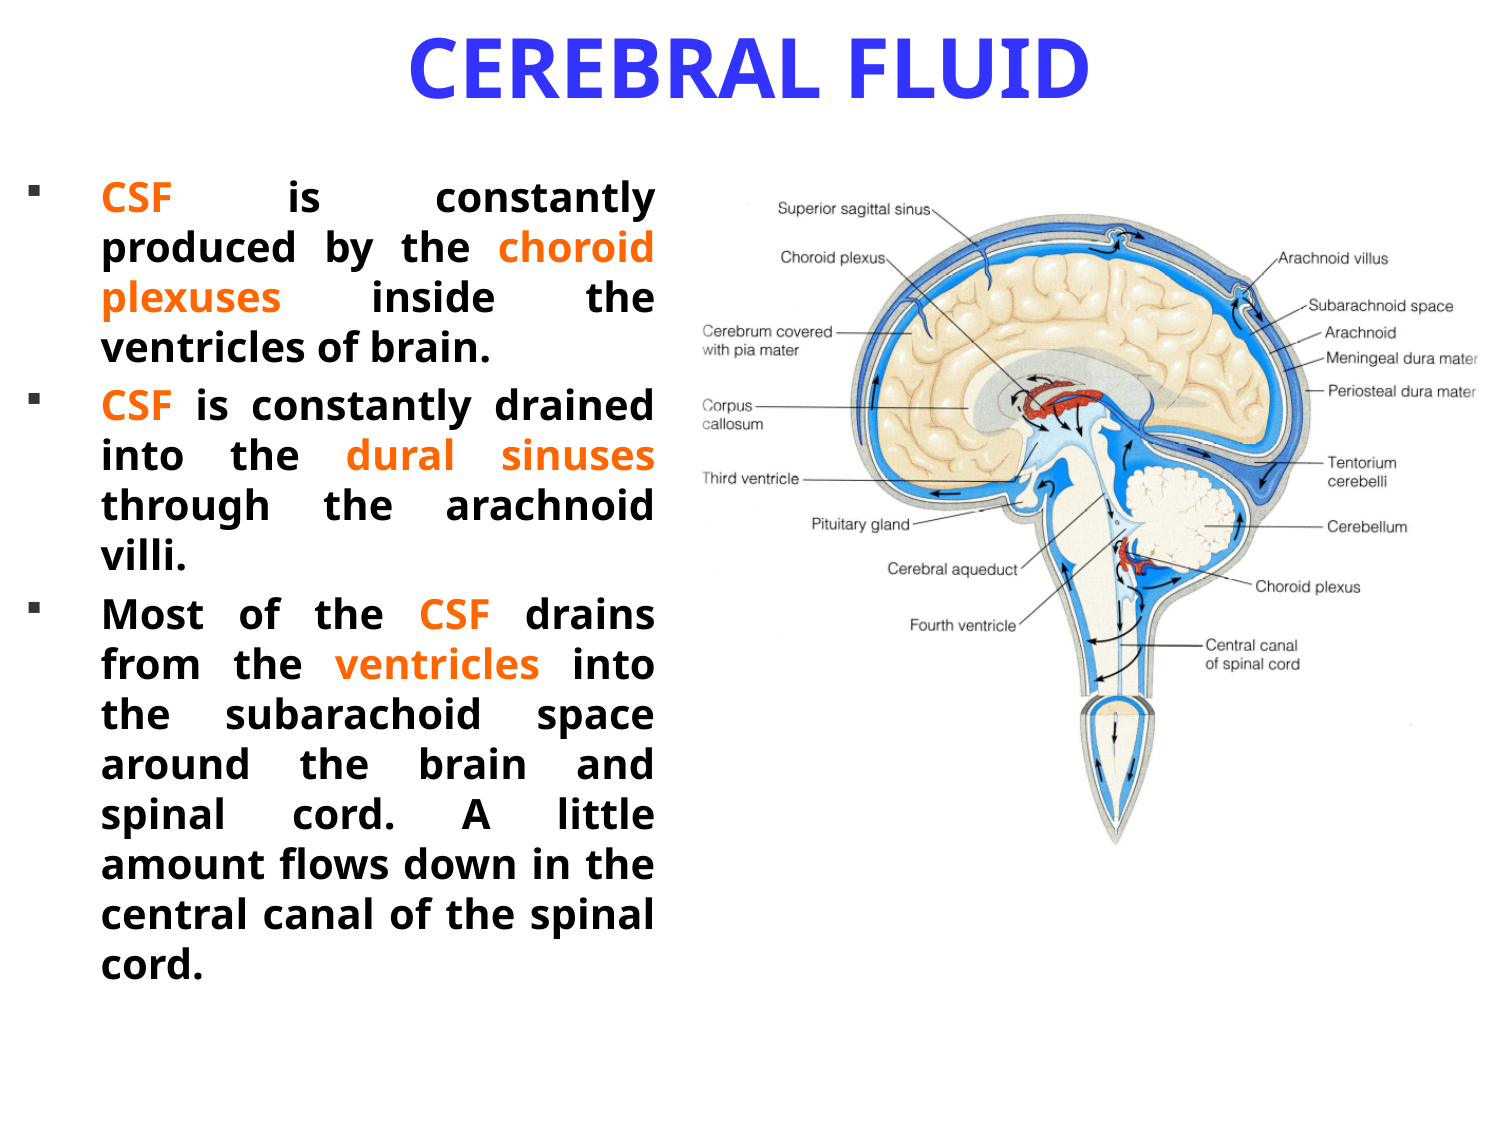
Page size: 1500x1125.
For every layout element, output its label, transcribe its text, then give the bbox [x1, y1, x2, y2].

picture [686, 174, 1493, 864]
text_box CEREBRAL FLUID [0, 8, 1500, 130]
text_box CSF is constantly produced by the choroid plexuses inside the ventricles of brain. CSF is constantly drained into the dural sinuses through the arachnoid villi. Most of the CSF drains from the ventricles into the subarachoid space around the brain and spinal cord. A little amount flows down in the central canal of the spinal cord. [10, 163, 671, 948]
